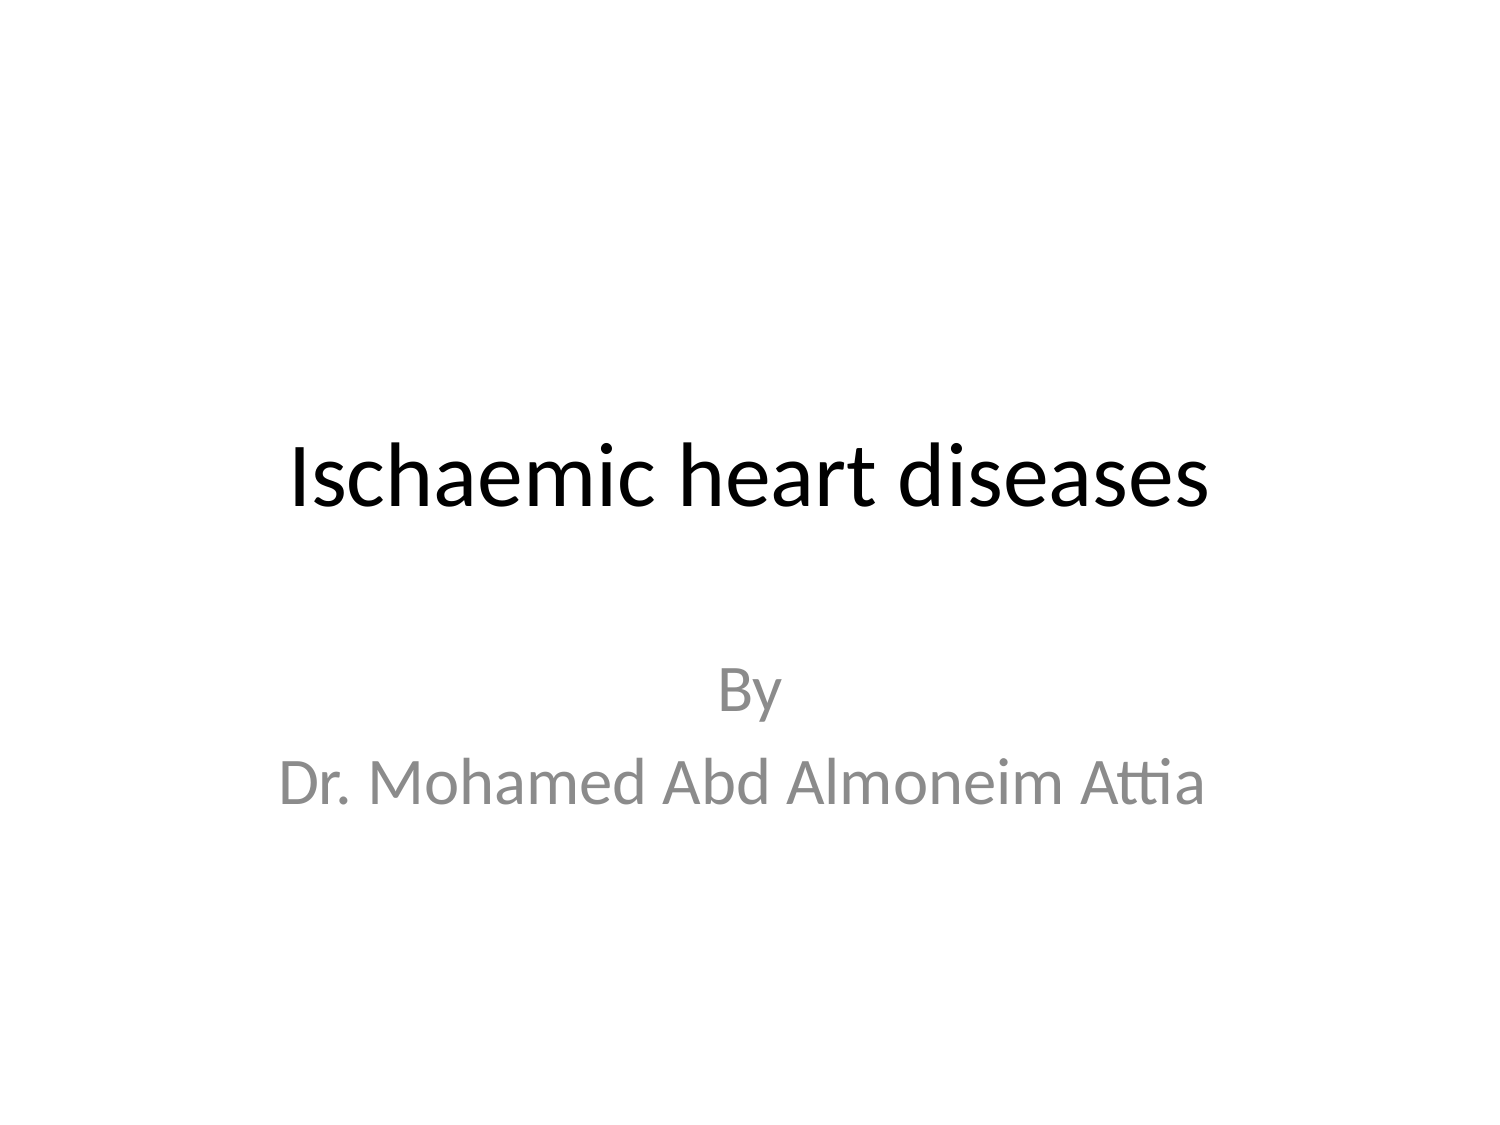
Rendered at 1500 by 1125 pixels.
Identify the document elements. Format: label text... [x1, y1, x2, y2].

title Ischaemic heart diseases [112, 349, 1388, 591]
subtitle By Dr. Mohamed Abd Almoneim Attia [225, 637, 1275, 925]
